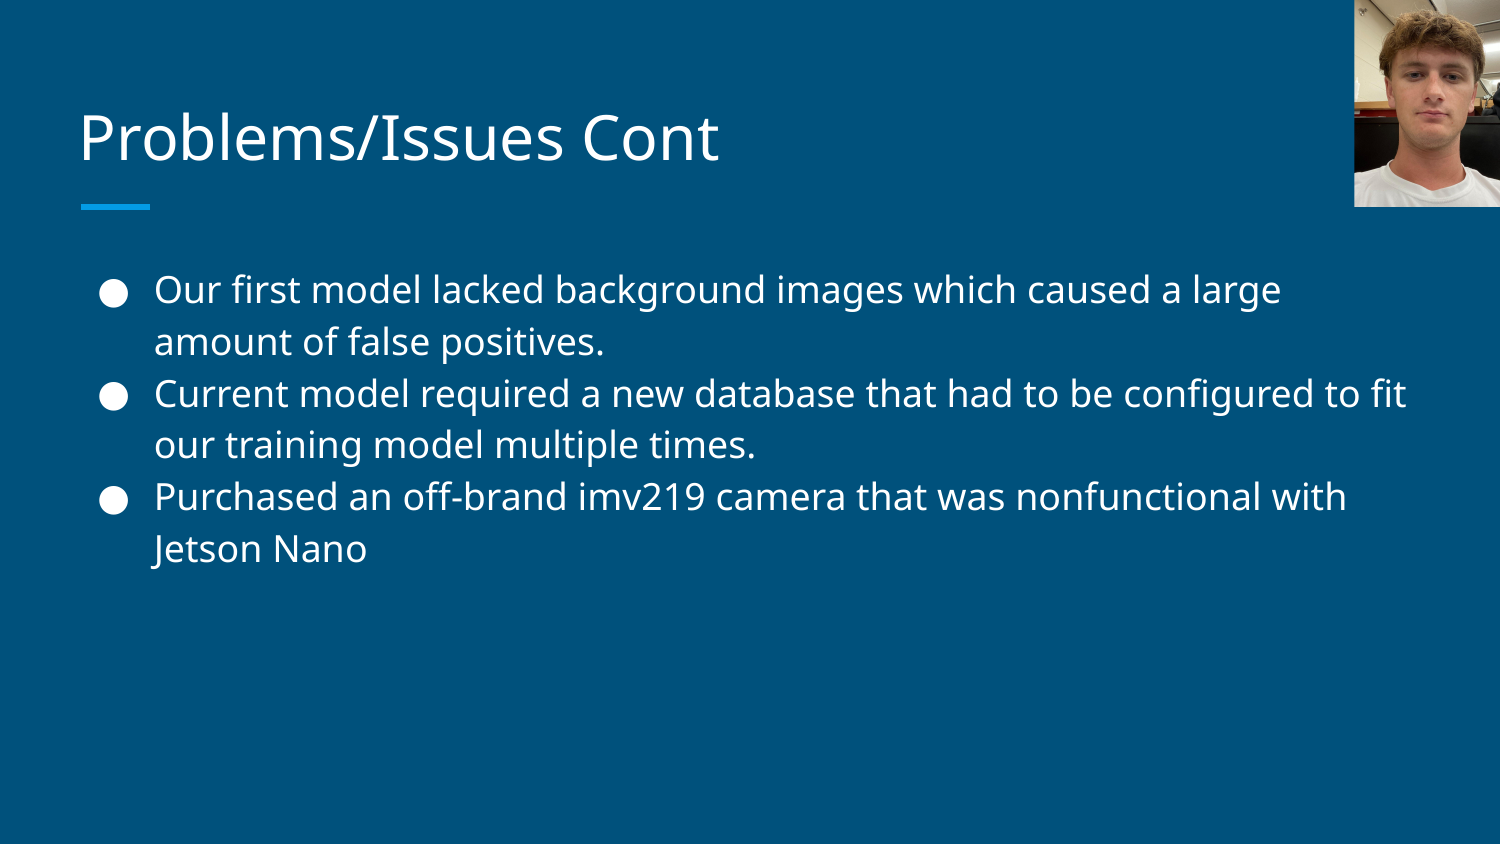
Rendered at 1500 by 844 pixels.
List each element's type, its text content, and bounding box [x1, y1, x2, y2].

list Our first model lacked background images which caused a large amount of false positives. Current model required a new database that had to be configured to fit our training model multiple times. Purchased an off-brand imv219 camera that was nonfunctional with Jetson Nano [63, 244, 1437, 750]
picture [1355, 0, 1500, 206]
title Problems/Issues Cont [63, 75, 1348, 188]
